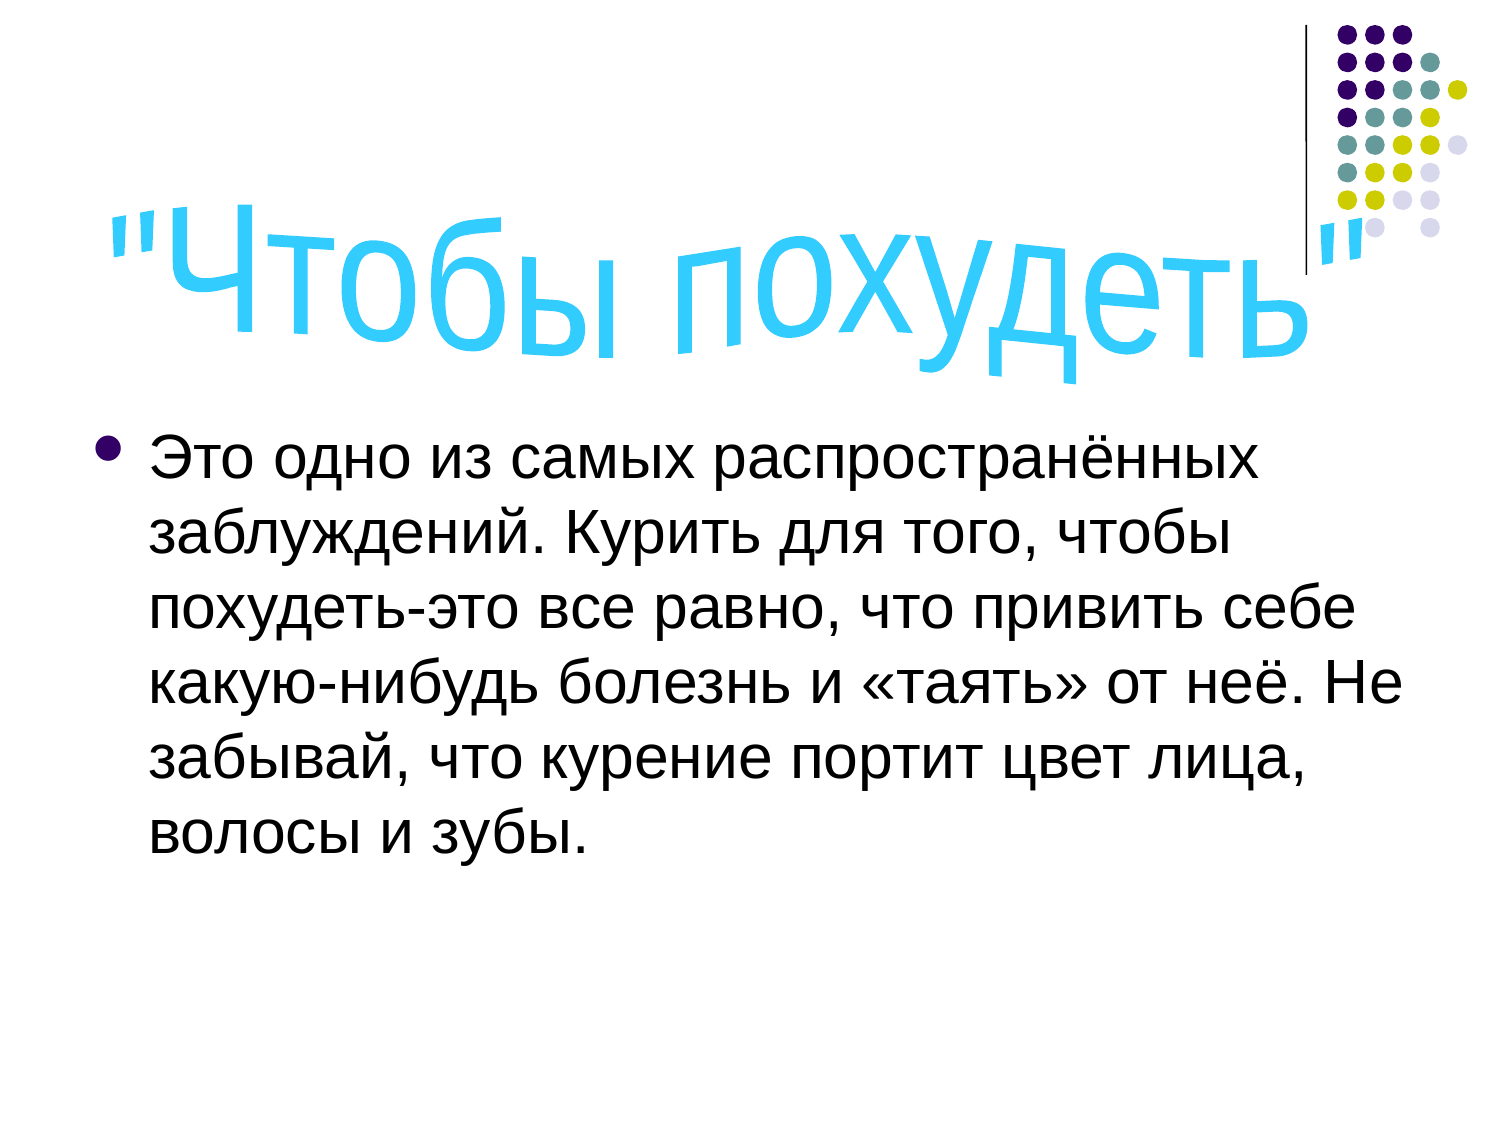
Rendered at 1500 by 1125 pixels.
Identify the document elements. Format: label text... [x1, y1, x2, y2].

list Это одно из самых распространённых заблуждений. Курить для того, чтобы похудеть-это все равно, что привить себе какую-нибудь болезнь и «таять» от неё. Не забывай, что курение портит цвет лица, волосы и зубы. [76, 408, 1427, 1003]
